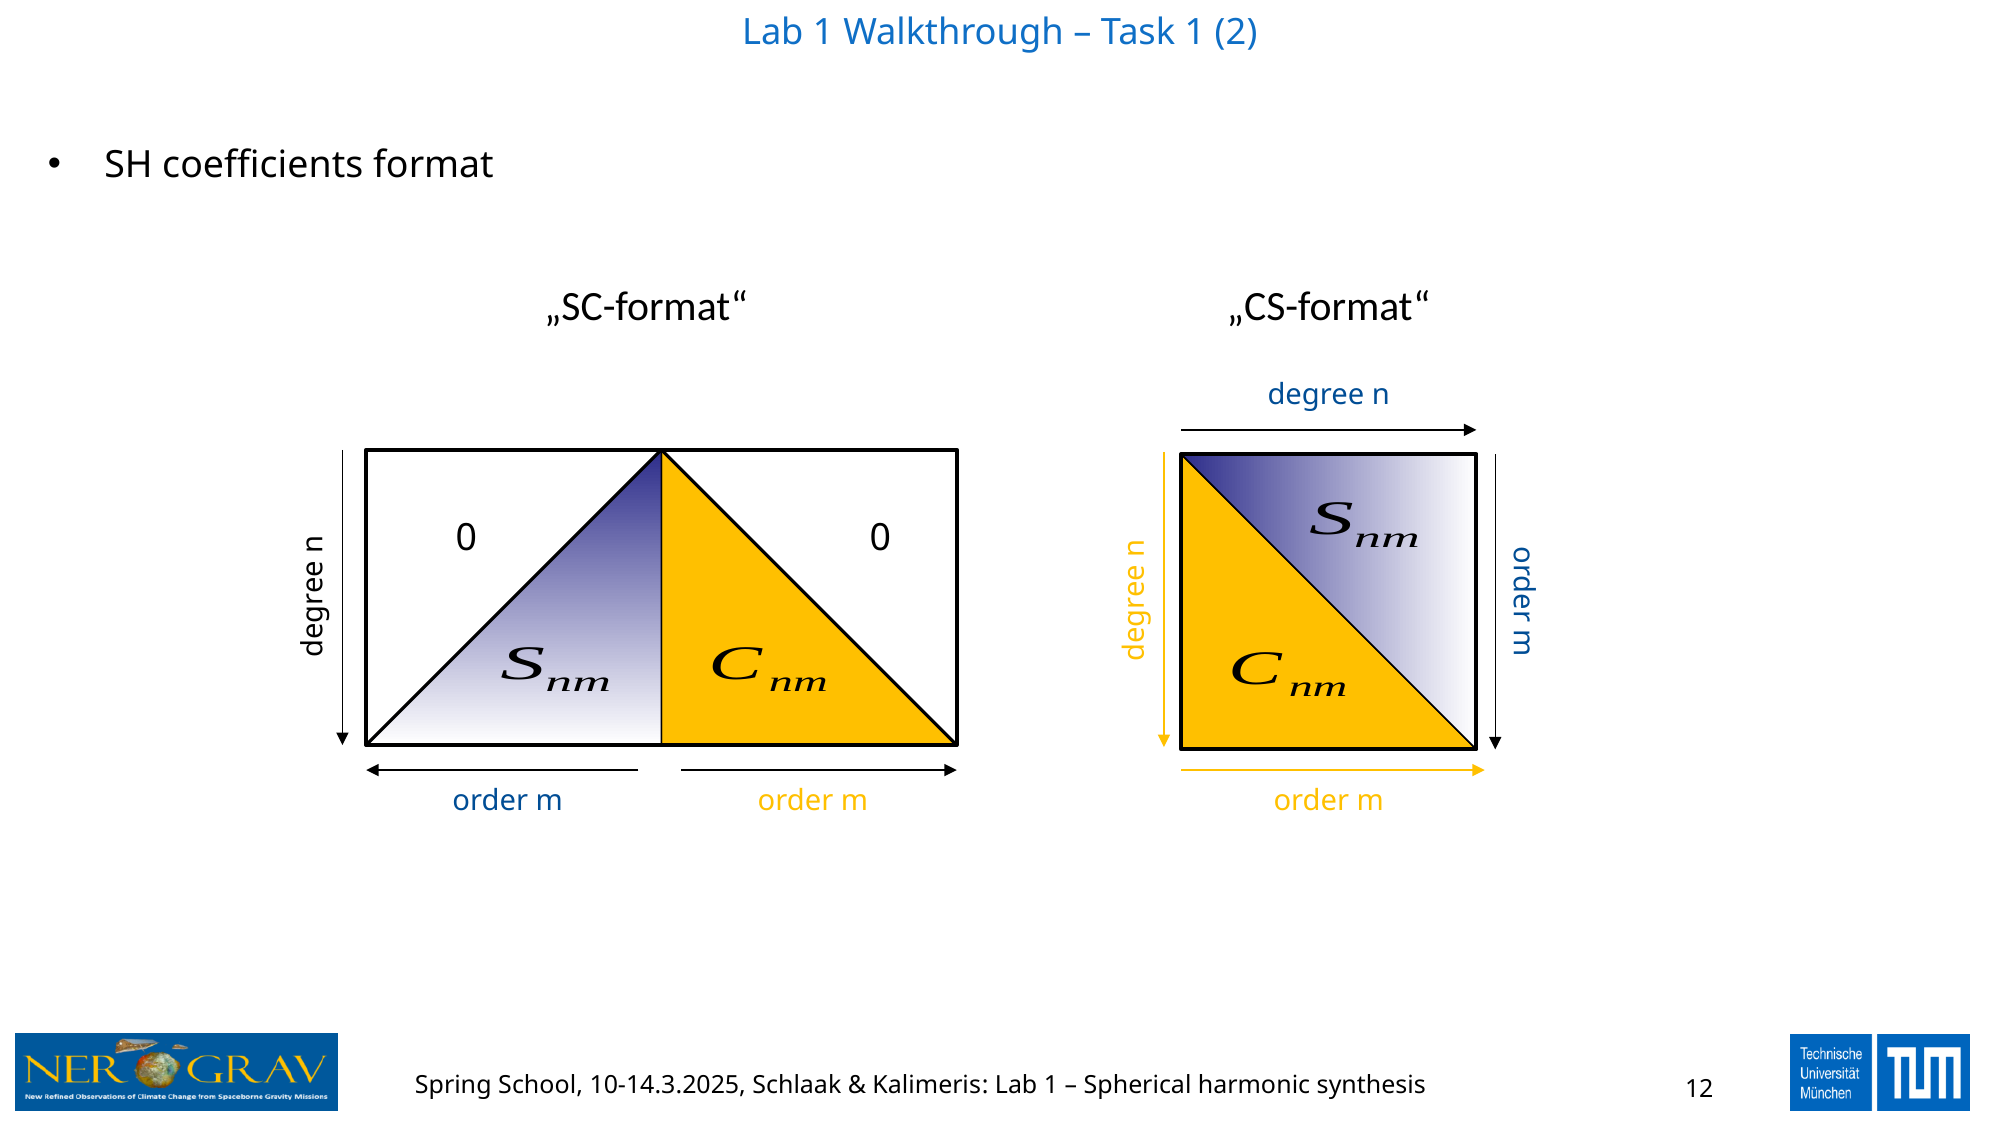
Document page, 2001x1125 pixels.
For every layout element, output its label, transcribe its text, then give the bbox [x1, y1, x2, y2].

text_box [285, 449, 957, 826]
picture [15, 1033, 338, 1111]
text_box SH coefficients format [33, 132, 1861, 1003]
picture [1790, 1034, 1970, 1111]
text_box „CS-format“ [1181, 271, 1477, 337]
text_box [1106, 367, 1551, 826]
title Lab 1 Walkthrough – Task 1 (2) [249, 0, 1750, 60]
text_box „SC-format“ [498, 271, 794, 337]
